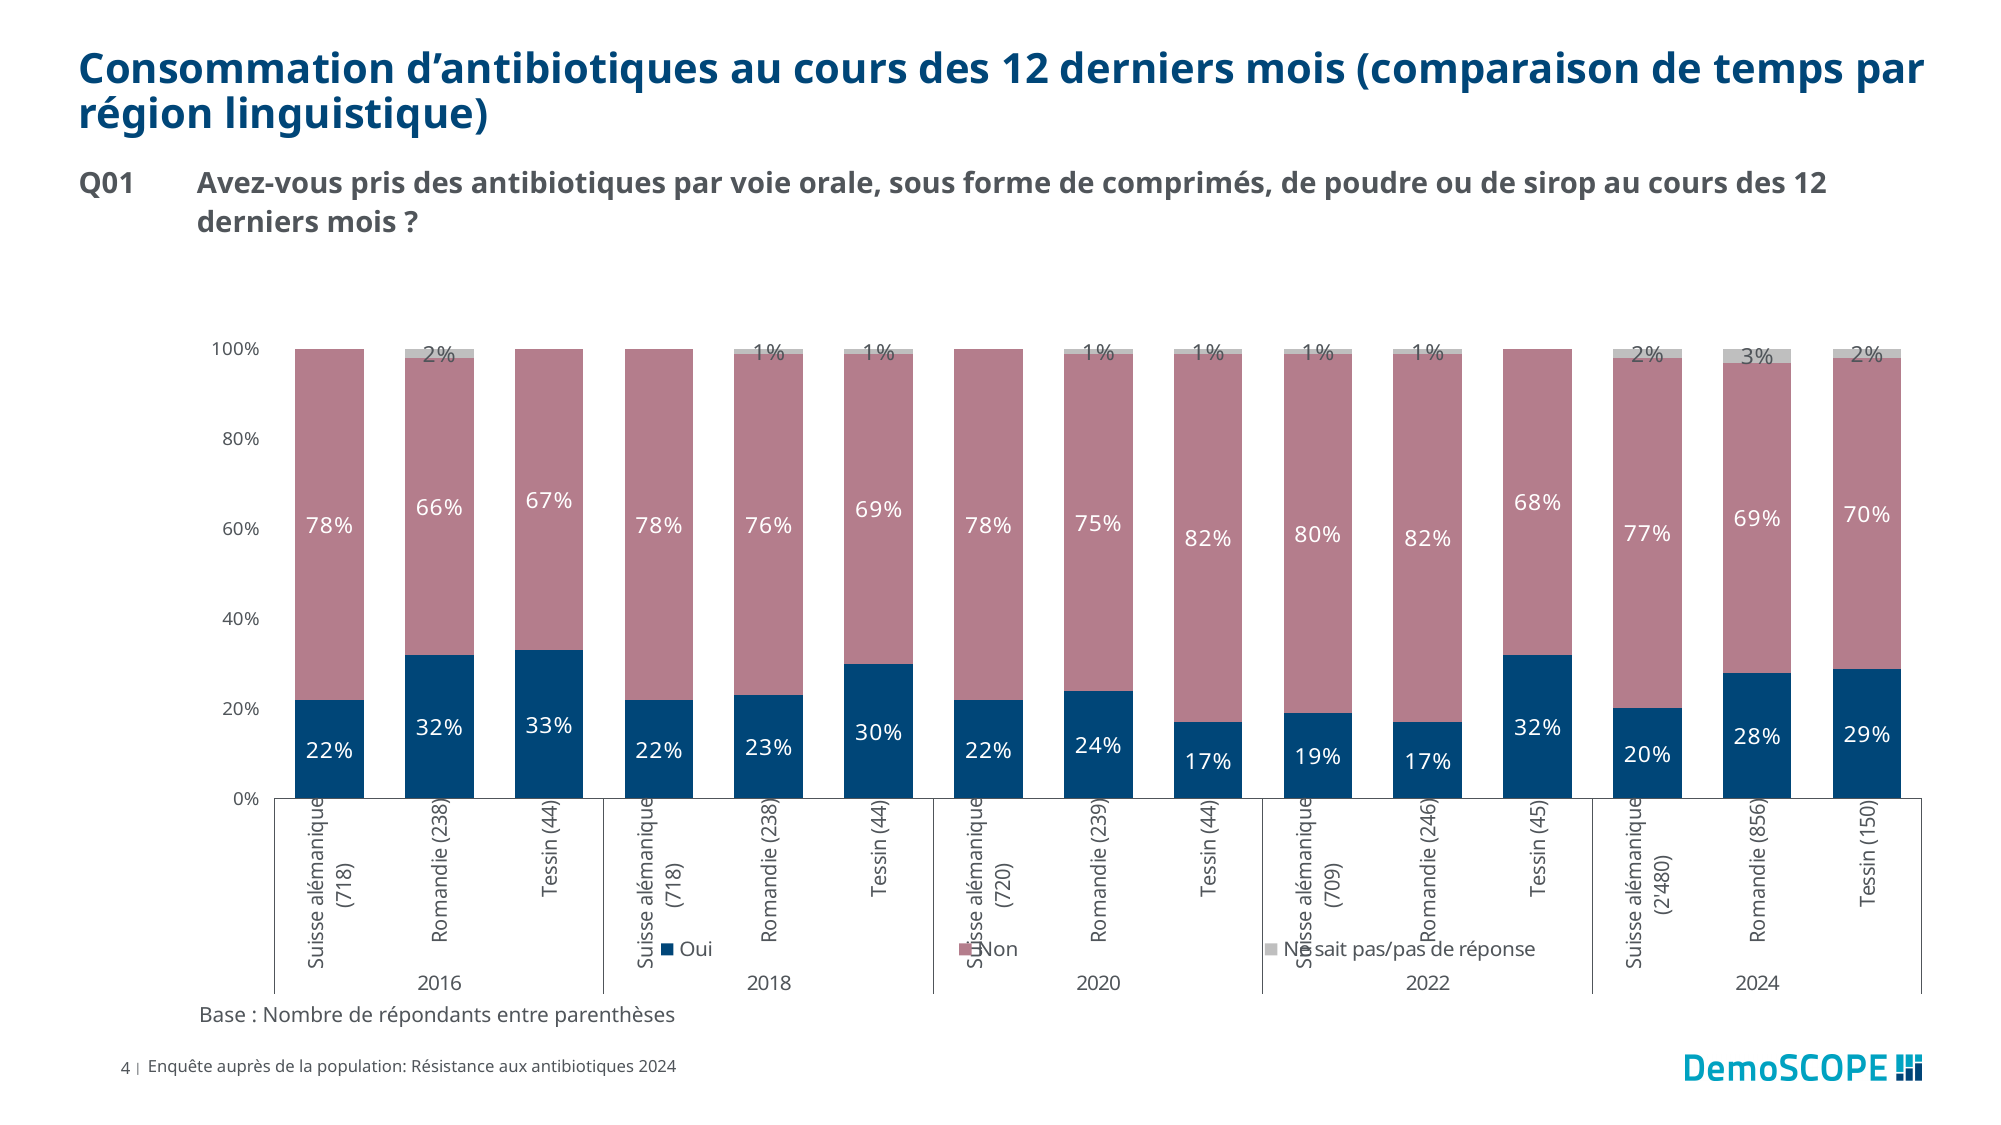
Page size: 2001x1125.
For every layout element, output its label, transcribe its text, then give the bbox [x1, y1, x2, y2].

slide_number 4 | [78, 1055, 141, 1080]
footer Enquête auprès de la population: Résistance aux antibiotiques 2024 [147, 1055, 1319, 1080]
text_box Base : Nombre de répondants entre parenthèses [196, 1000, 1316, 1023]
title Consommation d’antibiotiques au cours des 12 derniers mois (comparaison de temps par région linguistique) [78, 42, 1945, 138]
list Q01 Avez-vous pris des antibiotiques par voie orale, sous forme de comprimés, de poudre ou de sirop au cours des 12 derniers mois ? [78, 161, 1898, 233]
chart [196, 326, 1945, 1000]
picture [1685, 1054, 1922, 1081]
